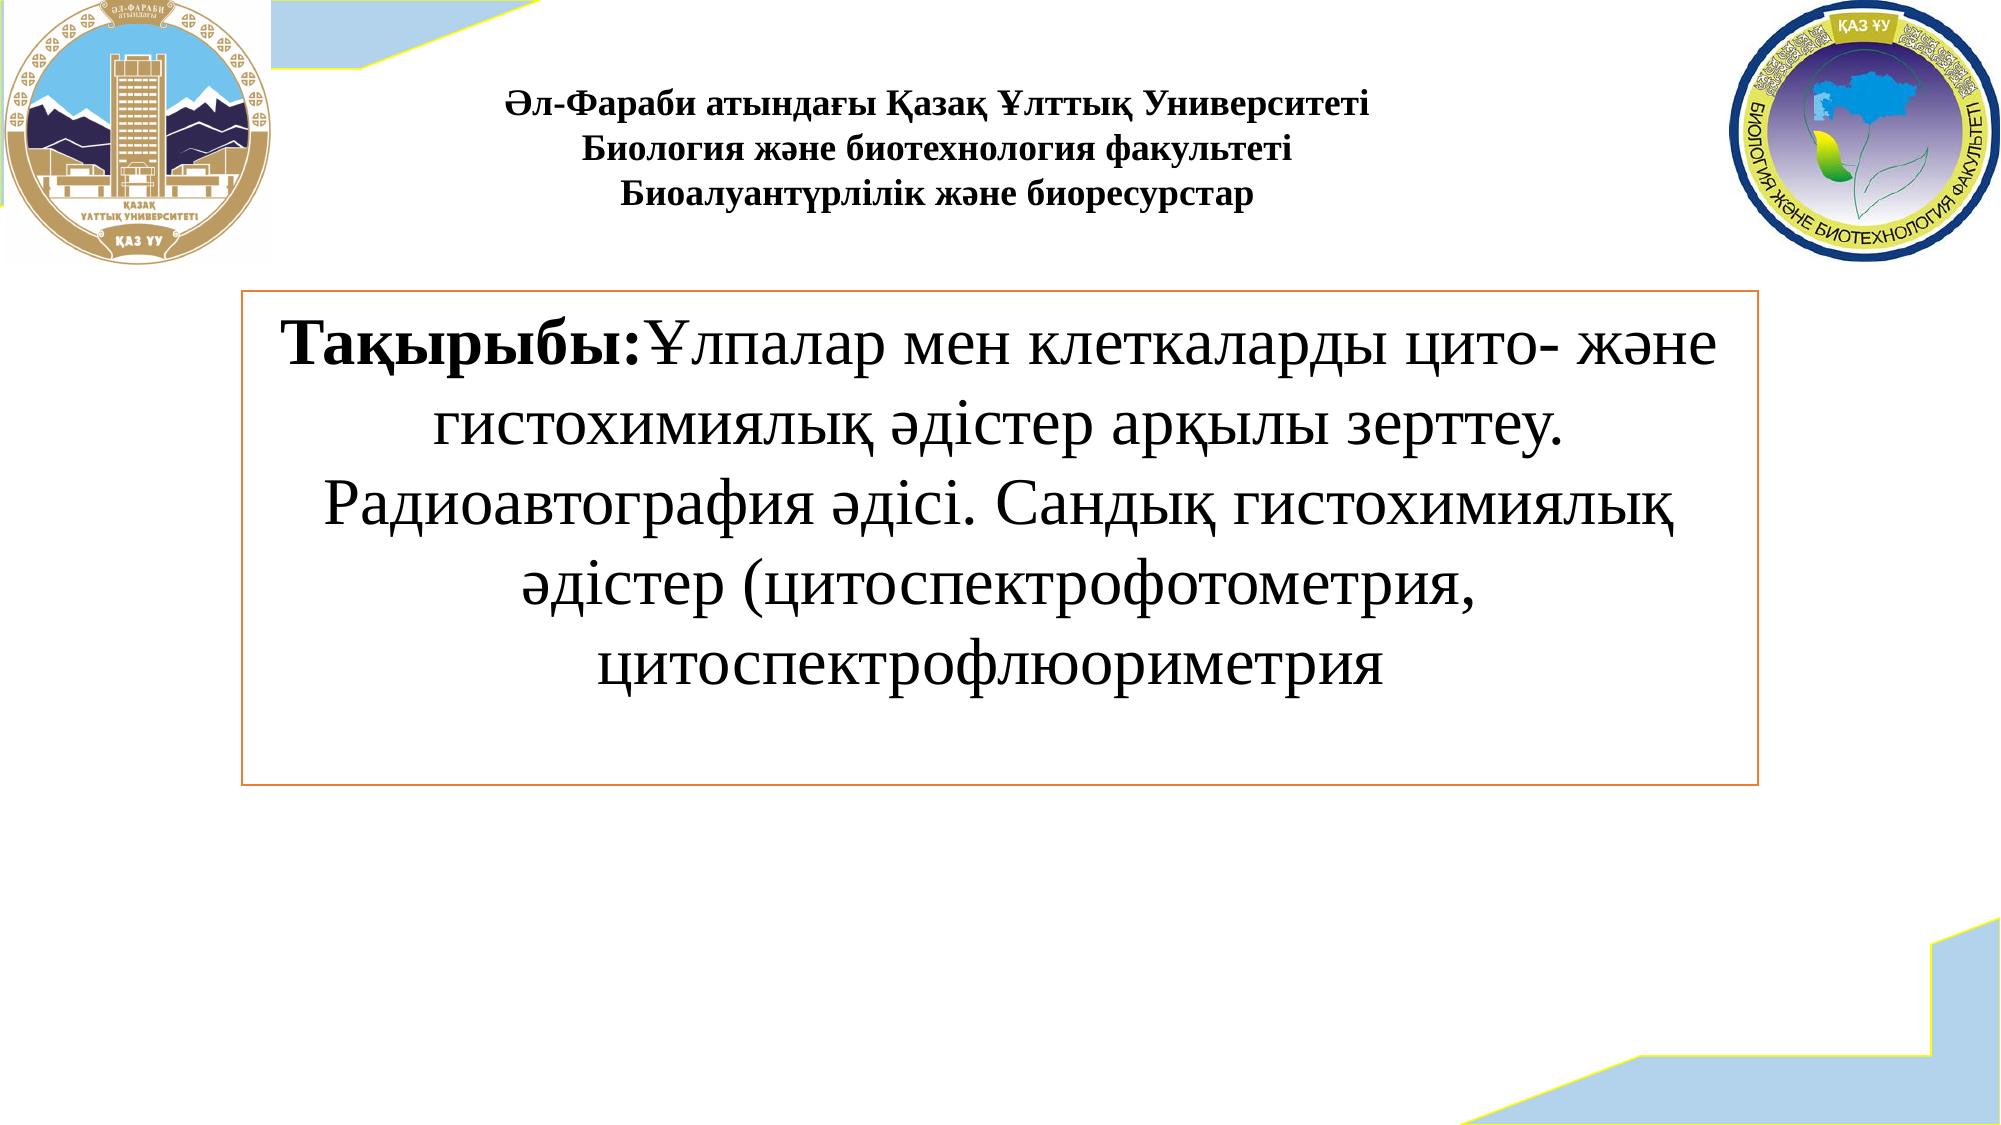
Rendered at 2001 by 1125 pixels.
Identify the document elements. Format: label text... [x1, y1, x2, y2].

picture [4, 0, 271, 265]
text_box Әл-Фараби атындағы Қазақ Ұлттық Университеті Биология және биотехнология факультеті Биоалуантүрлілік және биоресурстар [374, 70, 1500, 220]
text_box Тақырыбы:Ұлпалар мен клеткаларды цито- және гистохимиялық әдістер арқылы зерттеу. Радиоавтография әдісі. Сандық гистохимиялық әдістер (цитоспектрофотометрия, цитоспектрофлюориметрия [241, 290, 1759, 786]
text_box [0, 0, 4, 209]
picture [1729, 0, 2000, 262]
text_box [1459, 916, 2000, 1125]
text_box [271, 0, 541, 71]
